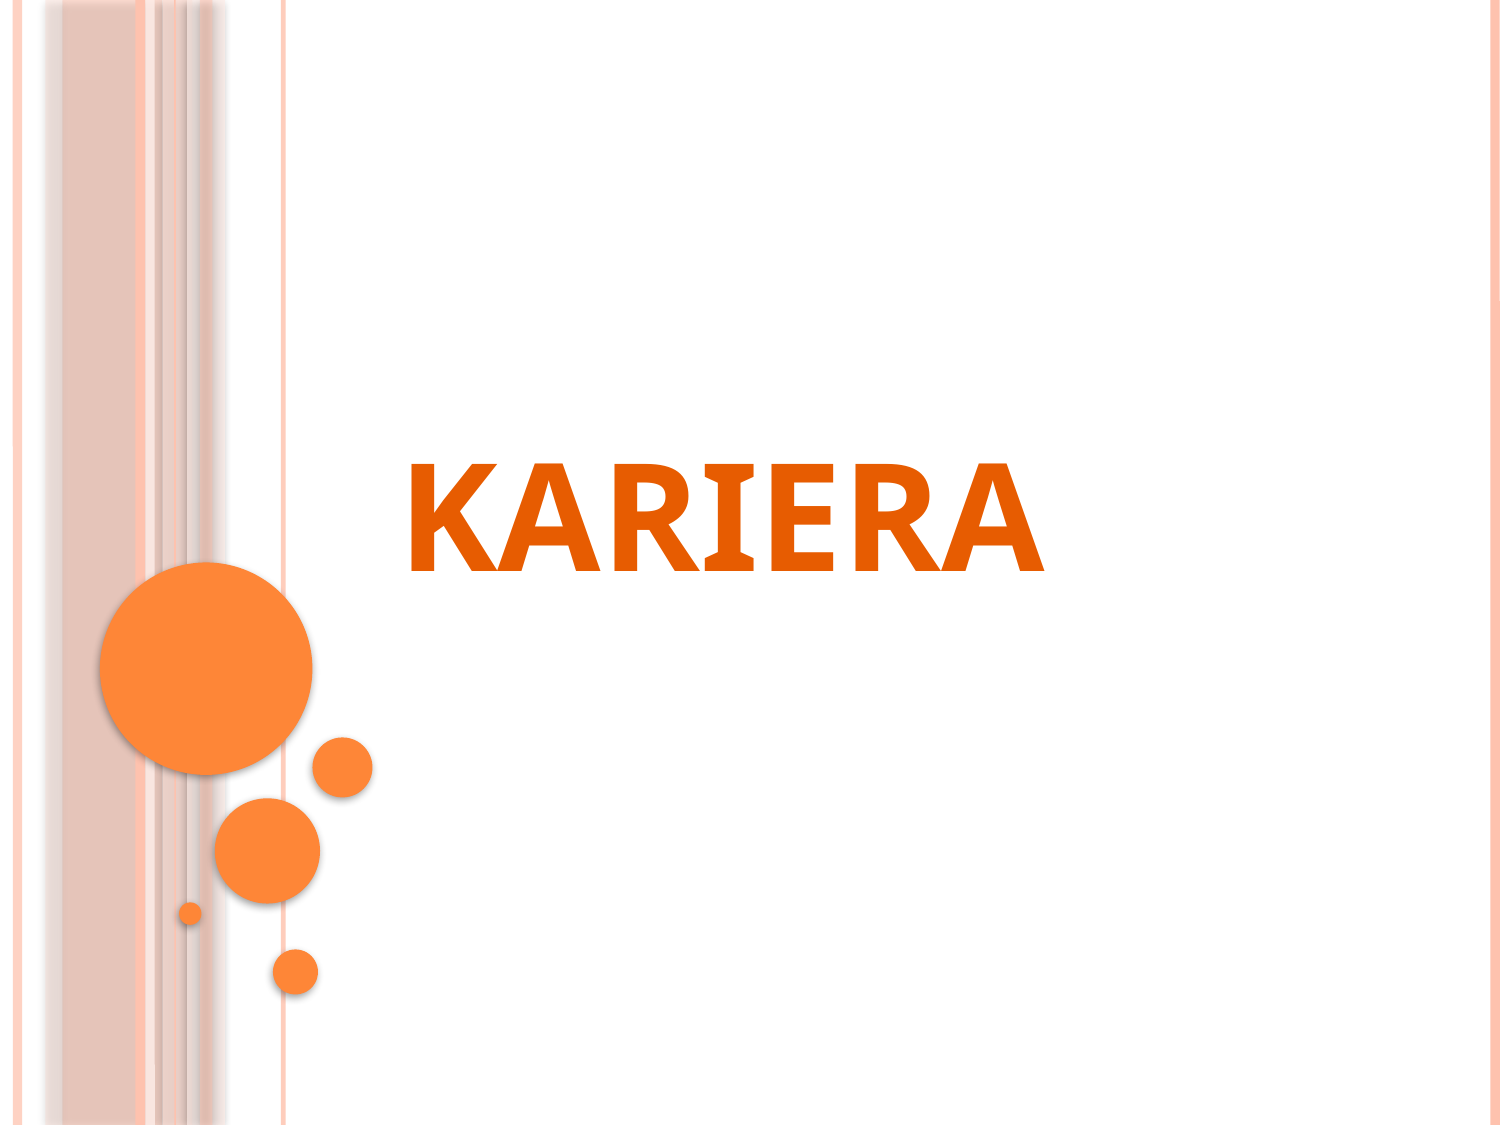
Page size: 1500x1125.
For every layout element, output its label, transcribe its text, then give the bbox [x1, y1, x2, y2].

title KARIERA [383, 373, 1397, 685]
